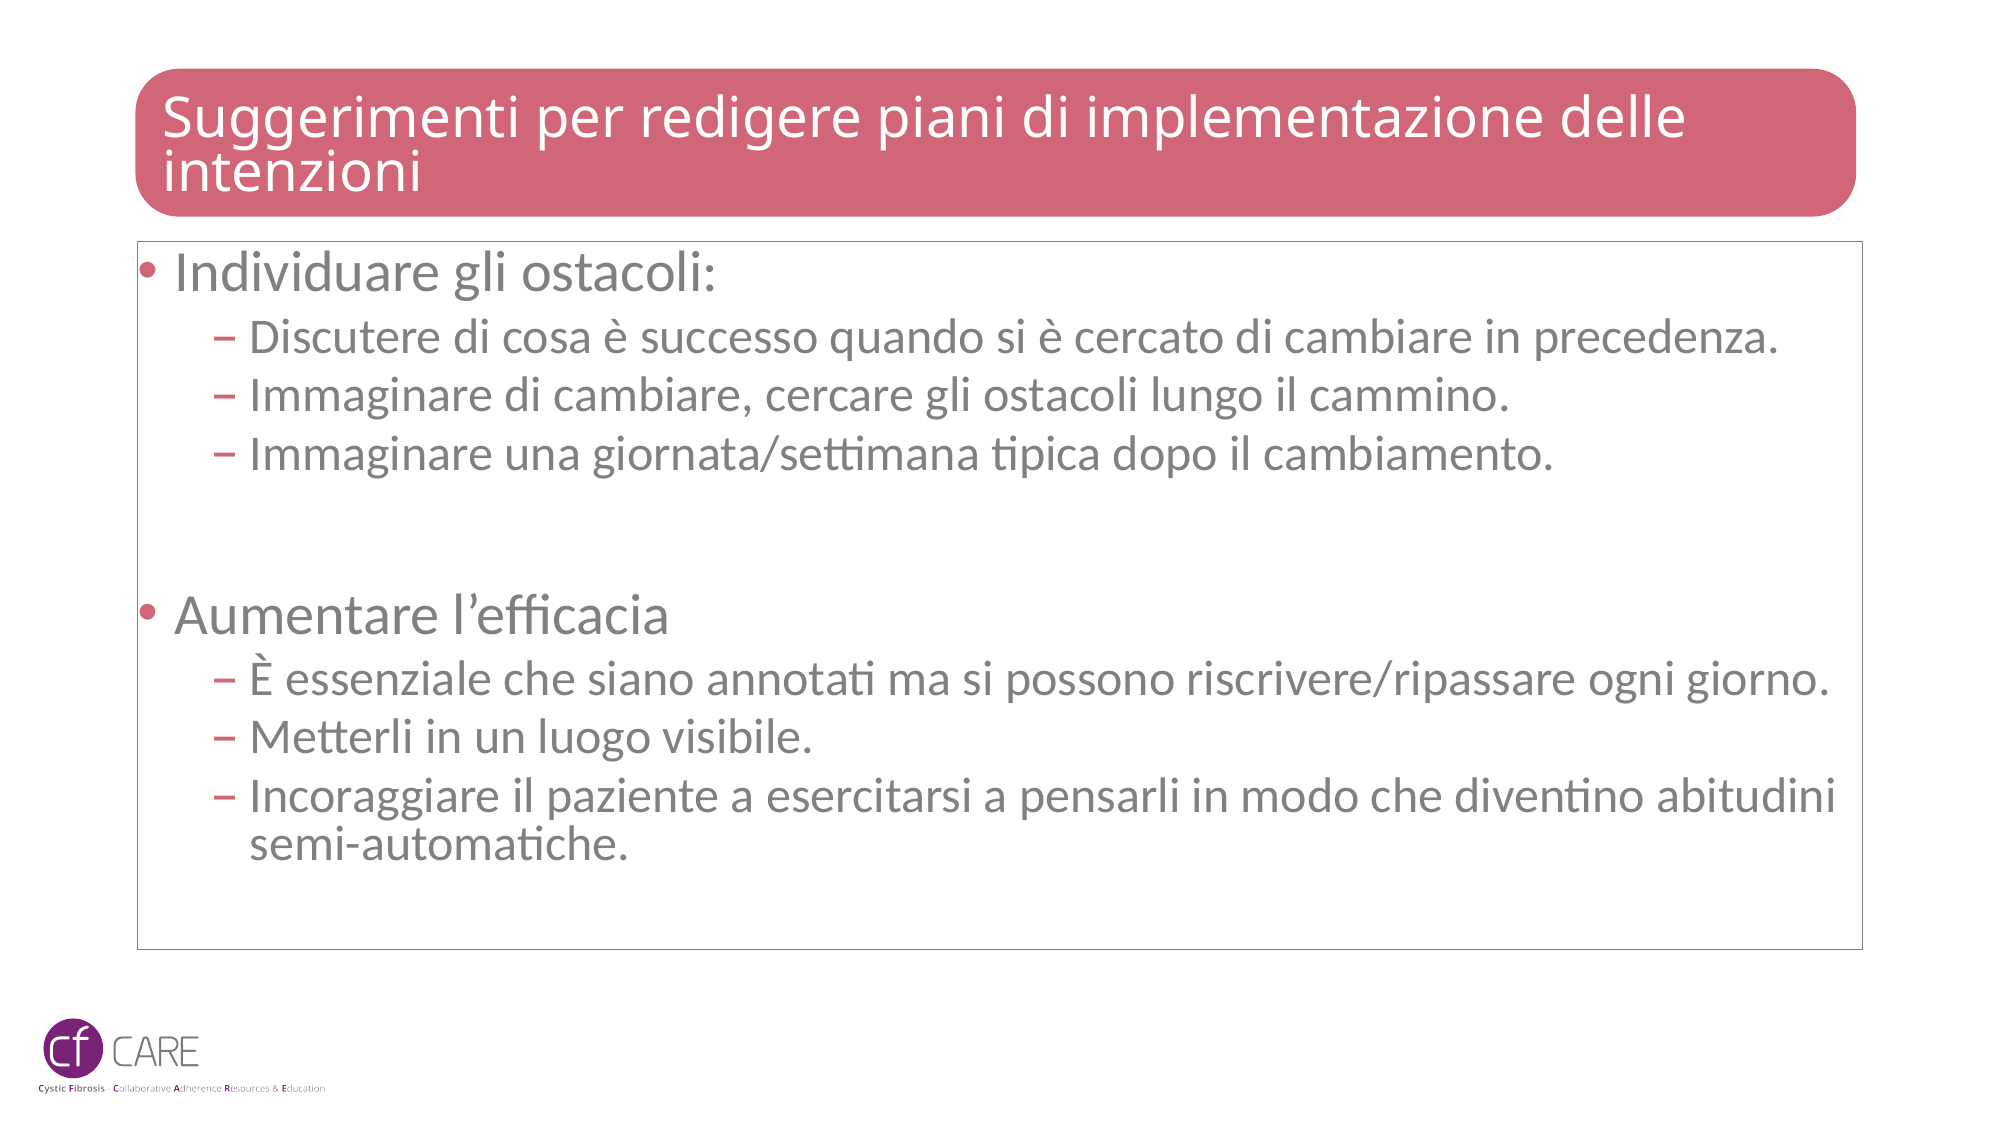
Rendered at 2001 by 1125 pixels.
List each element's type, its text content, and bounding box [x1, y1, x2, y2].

list Individuare gli ostacoli: Discutere di cosa è successo quando si è cercato di cambiare in precedenza. Immaginare di cambiare, cercare gli ostacoli lungo il cammino. Immaginare una giornata/settimana tipica dopo il cambiamento. Aumentare l’efficacia È essenziale che siano annotati ma si possono riscrivere/ripassare ogni giorno. Metterli in un luogo visibile. Incoraggiare il paziente a esercitarsi a pensarli in modo che diventino abitudini semi-automatiche. [137, 241, 1863, 950]
title Suggerimenti per redigere piani di implementazione delle intenzioni [162, 93, 1840, 203]
picture [33, 1013, 332, 1100]
